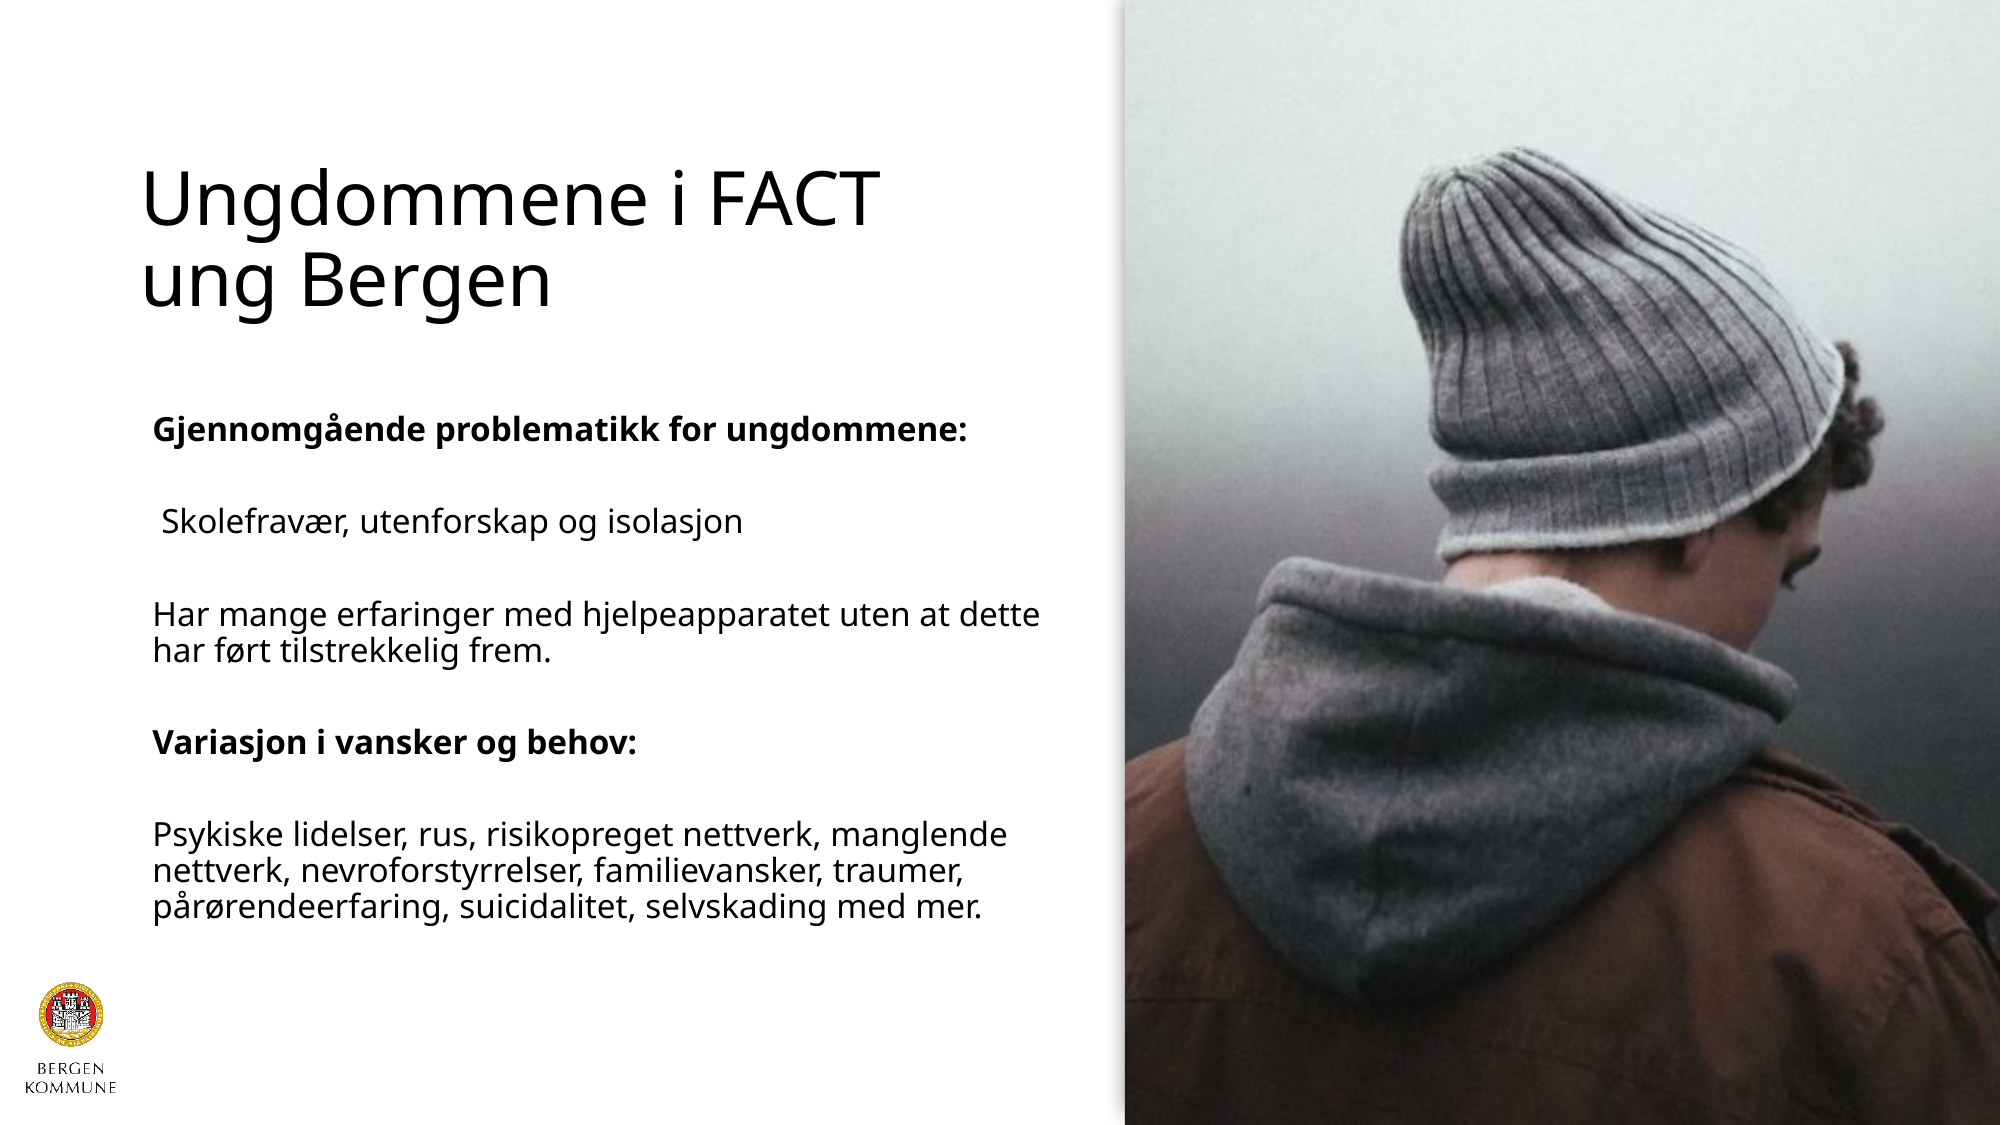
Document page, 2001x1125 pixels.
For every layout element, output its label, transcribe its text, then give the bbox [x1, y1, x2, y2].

picture [5, 949, 135, 1125]
picture [1124, 0, 2000, 1125]
list Gjennomgående problematikk for ungdommene: Skolefravær, utenforskap og isolasjon Har mange erfaringer med hjelpeapparatet uten at dette har ført tilstrekkelig frem. Variasjon i vansker og behov: Psykiske lidelser, rus, risikopreget nettverk, manglende nettverk, nevroforstyrrelser, familievansker, traumer, pårørendeerfaring, suicidalitet, selvskading med mer. [62, 405, 1063, 1024]
text_box [0, 0, 1124, 1125]
title Ungdommene i FACT ung Bergen [124, 101, 1000, 382]
